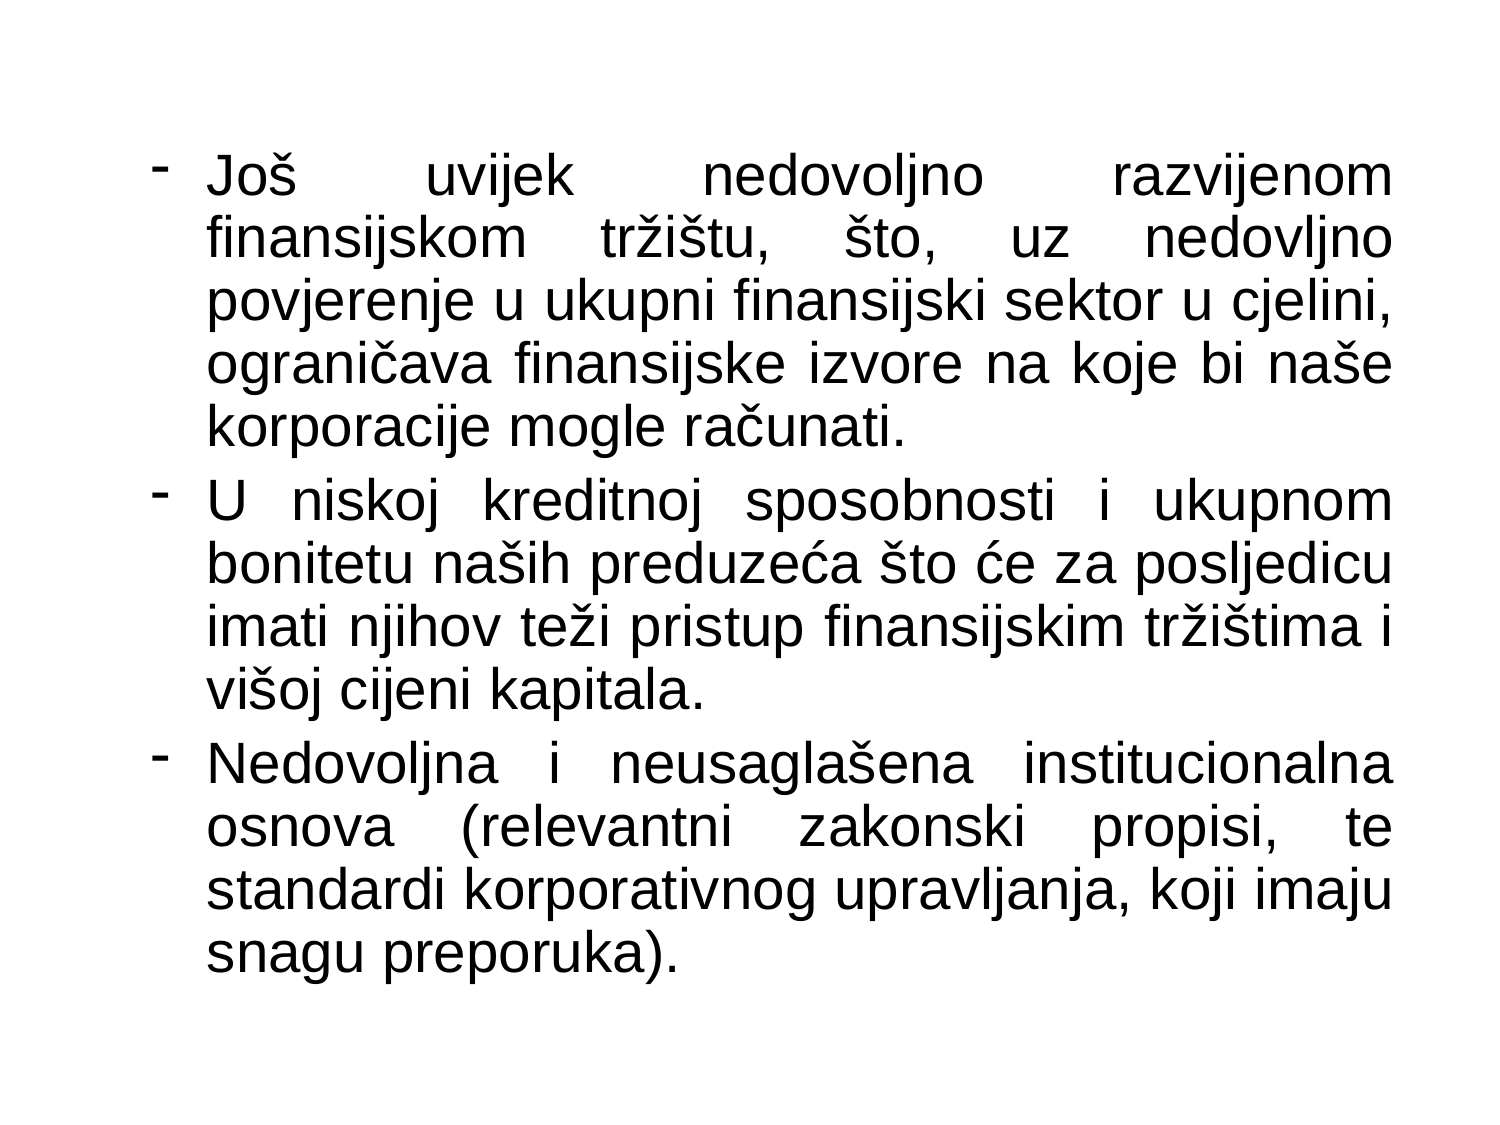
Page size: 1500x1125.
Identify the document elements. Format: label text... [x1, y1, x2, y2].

list Još uvijek nedovoljno razvijenom finansijskom tržištu, što, uz nedovljno povjerenje u ukupni finansijski sektor u cjelini, ograničava finansijske izvore na koje bi naše korporacije mogle računati. U niskoj kreditnoj sposobnosti i ukupnom bonitetu naših preduzeća što će za posljedicu imati njihov teži pristup finansijskim tržištima i višoj cijeni kapitala. Nedovoljna i neusaglašena institucionalna osnova (relevantni zakonski propisi, te standardi korporativnog upravljanja, koji imaju snagu preporuka). [135, 137, 1411, 1002]
